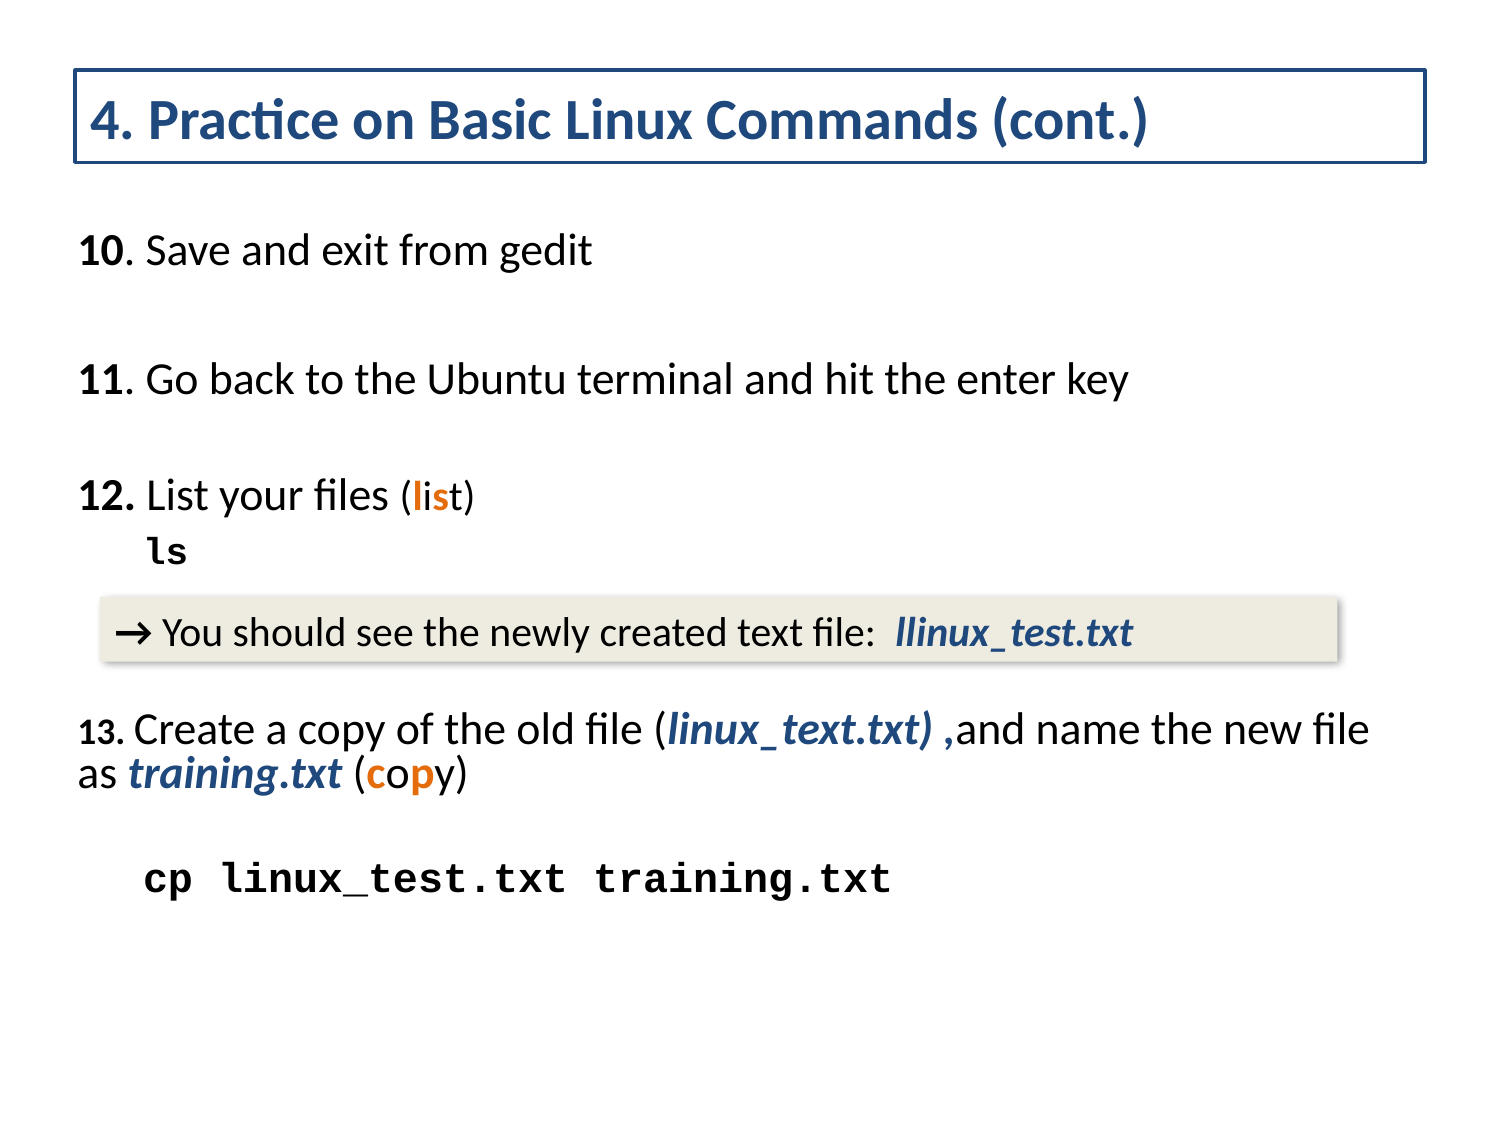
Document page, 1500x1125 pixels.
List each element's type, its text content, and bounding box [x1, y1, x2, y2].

title 4. Practice on Basic Linux Commands (cont.) [75, 70, 1425, 163]
text_box → You should see the newly created text file: llinux_test.txt [99, 596, 1338, 662]
list 10. Save and exit from gedit 11. Go back to the Ubuntu terminal and hit the enter key 12. List your files (list) ls 13. Create a copy of the old file (linux_text.txt) ,and name the new file as training.txt (copy) cp linux_test.txt training.txt [62, 212, 1413, 1113]
